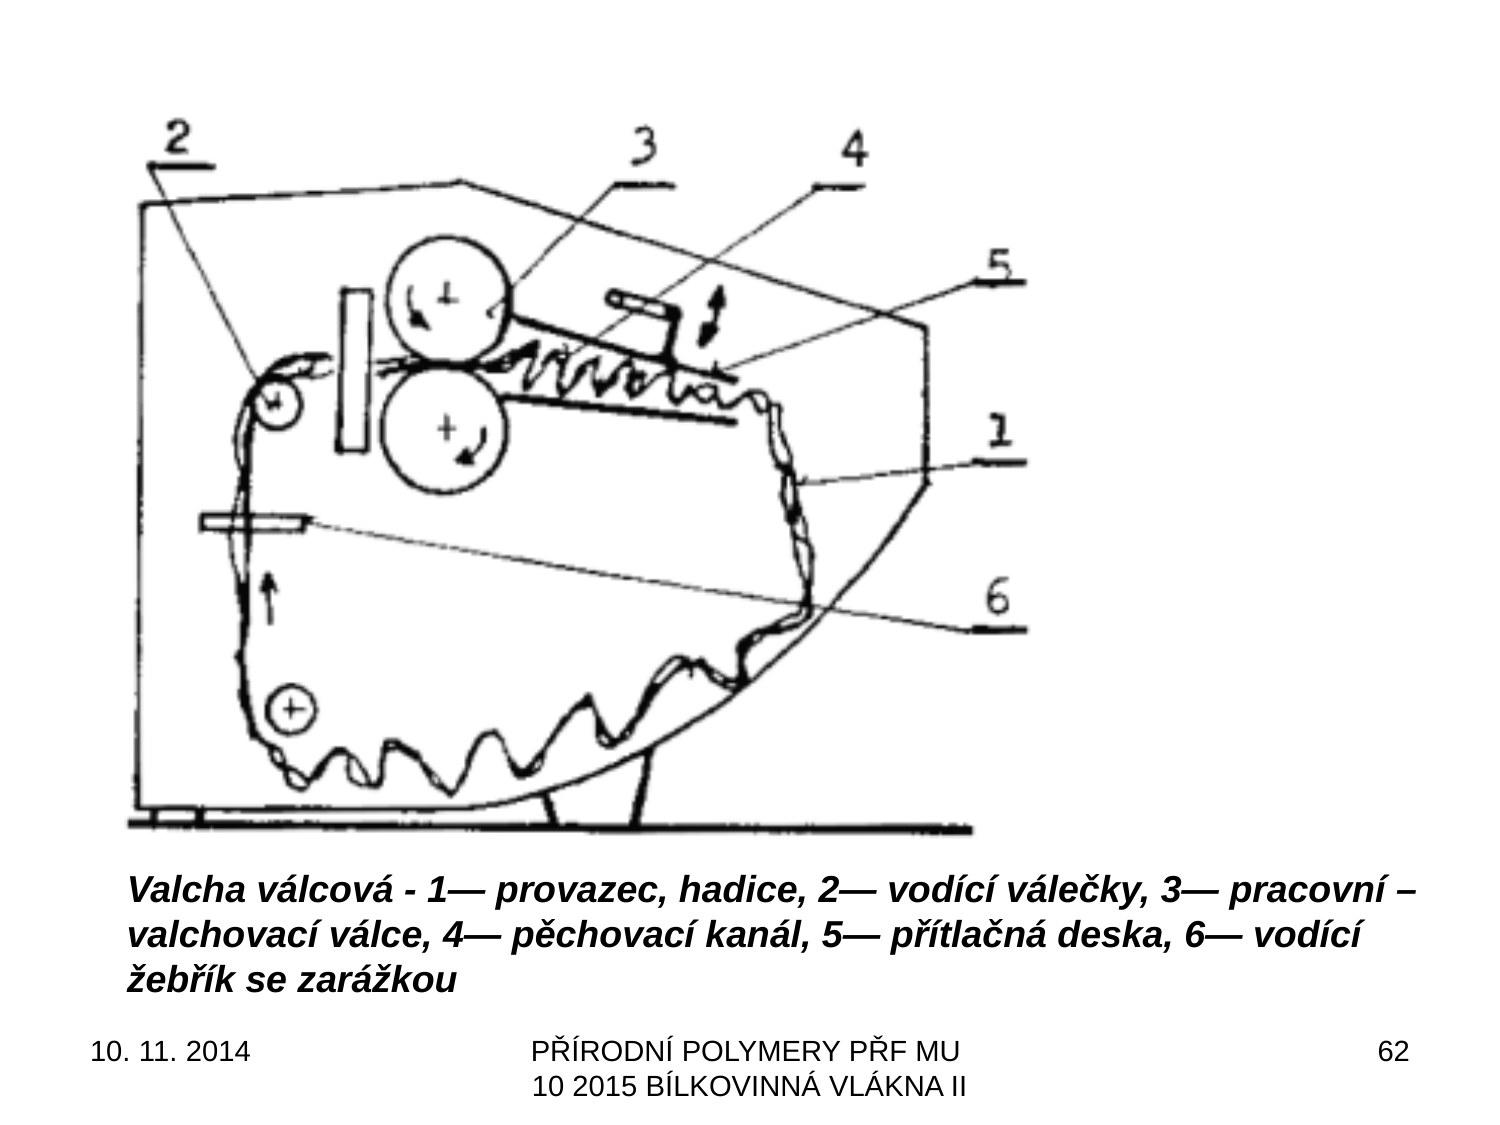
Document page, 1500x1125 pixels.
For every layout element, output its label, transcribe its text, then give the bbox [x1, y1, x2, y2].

slide_number 62 [1074, 1024, 1426, 1103]
footer PŘÍRODNÍ POLYMERY PŘF MU 10 2015 BÍLKOVINNÁ VLÁKNA II [512, 1024, 988, 1103]
slide_number 10. 11. 2014 [74, 1024, 426, 1103]
text_box Valcha válcová - 1— provazec, hadice, 2— vodící válečky, 3— pracovní – valchovací válce, 4— pěchovací kanál, 5— přítlačná deska, 6— vodící žebřík se zarážkou [112, 857, 1447, 1008]
picture [123, 113, 1034, 842]
